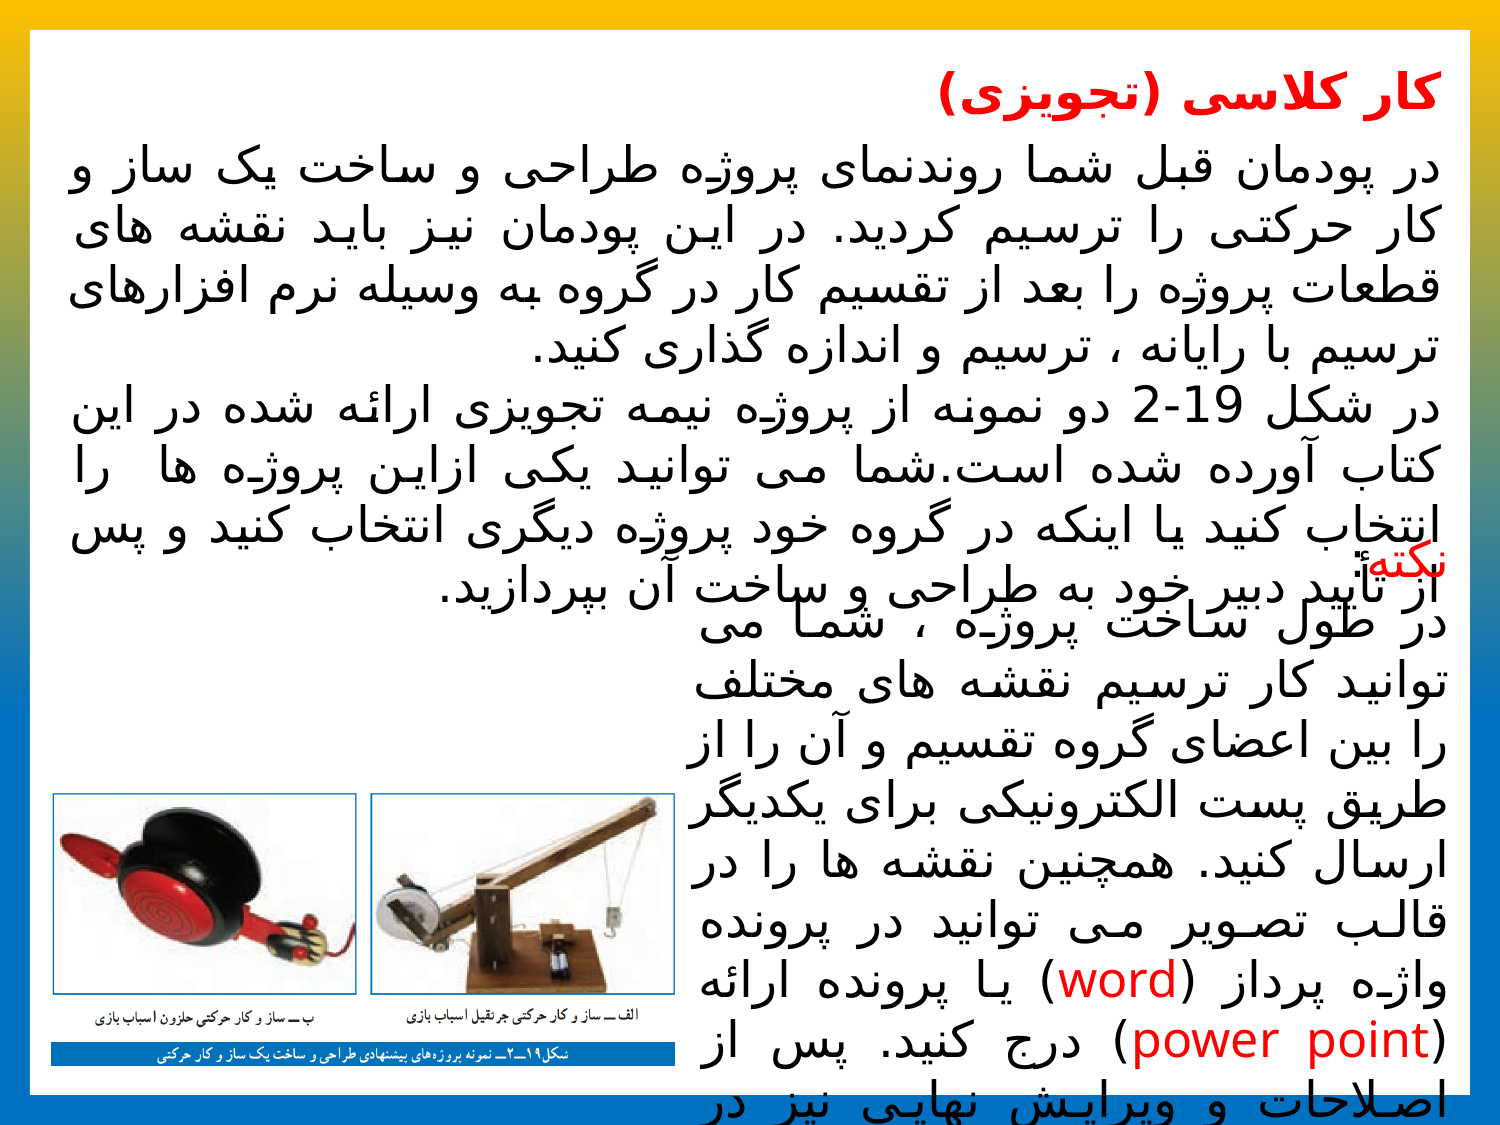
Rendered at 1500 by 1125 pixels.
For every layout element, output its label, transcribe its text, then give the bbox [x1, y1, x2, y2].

text_box نکته: در طول ساخت پروژه ، شما می توانید کار ترسیم نقشه های مختلف را بین اعضای گروه تقسیم و آن را از طریق پست الکترونیکی برای یکدیگر ارسال کنید. همچنین نقشه ها را در قالب تصویر می توانید در پرونده واژه پرداز (word) یا پرونده ارائه (power point) درج کنید. پس از اصلاحات و ویرایش نهایی نیز در صورت نیاز می توانید آنها را به چاپ برسانید. [674, 519, 1464, 1125]
text_box کار کلاسی (تجویزی) در پودمان قبل شما روندنمای پروژه طراحی و ساخت یک ساز و کار حرکتی را ترسیم کردید. در این پودمان نیز باید نقشه های قطعات پروژه را بعد از تقسیم کار در گروه به وسیله نرم افزارهای ترسیم با رایانه ، ترسیم و اندازه گذاری کنید. در شکل 19-2 دو نمونه از پروژه نیمه تجویزی ارائه شده در این کتاب آورده شده است.شما می توانید یکی ازاین پروژه ها را انتخاب کنید یا اینکه در گروه خود پروژه دیگری انتخاب کنید و پس از تأیید دبیر خود به طراحی و ساخت آن بپردازید. [51, 48, 1463, 680]
picture [51, 791, 675, 1066]
